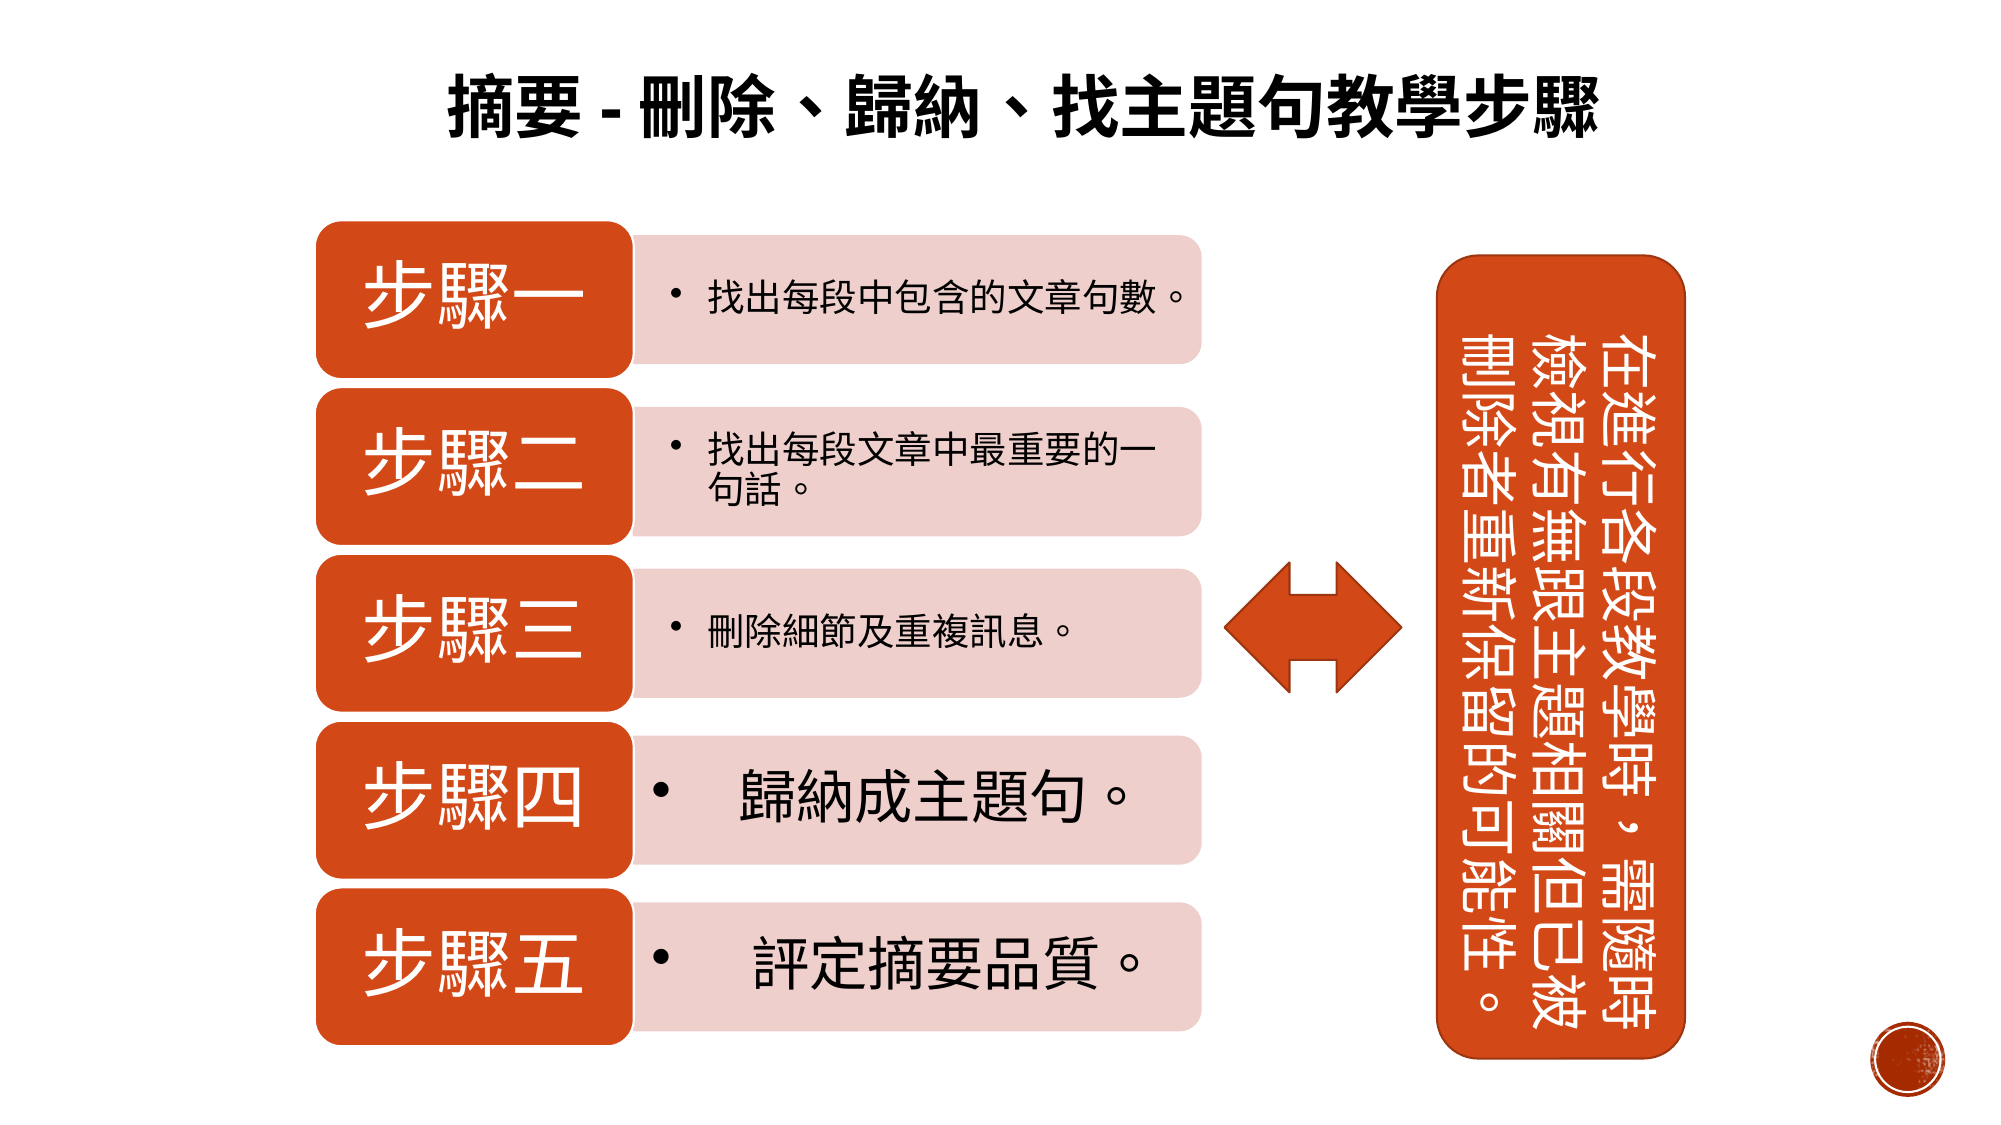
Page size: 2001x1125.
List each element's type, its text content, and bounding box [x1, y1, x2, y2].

text_box 步驟四 [313, 719, 635, 881]
text_box 步驟三 [313, 552, 635, 714]
text_box 找出每段文章中最重要的一句話。 [632, 406, 1202, 537]
text_box 找出每段中包含的文章句數。 [633, 235, 1202, 365]
text_box 歸納成主題句。 [633, 735, 1202, 865]
text_box 步驟二 [313, 386, 635, 548]
text_box 在進行各段教學時，需隨時檢視有無跟主題相關但已被刪除者重新保留的可能性。 [1435, 254, 1687, 1060]
text_box 摘要-刪除、歸納、找主題句教學步驟 [415, 56, 1632, 154]
text_box 評定摘要品質。 [633, 902, 1202, 1032]
text_box [1223, 561, 1403, 694]
text_box 刪除細節及重複訊息。 [633, 568, 1202, 698]
text_box 步驟一 [313, 219, 635, 381]
text_box 步驟五 [313, 886, 635, 1048]
